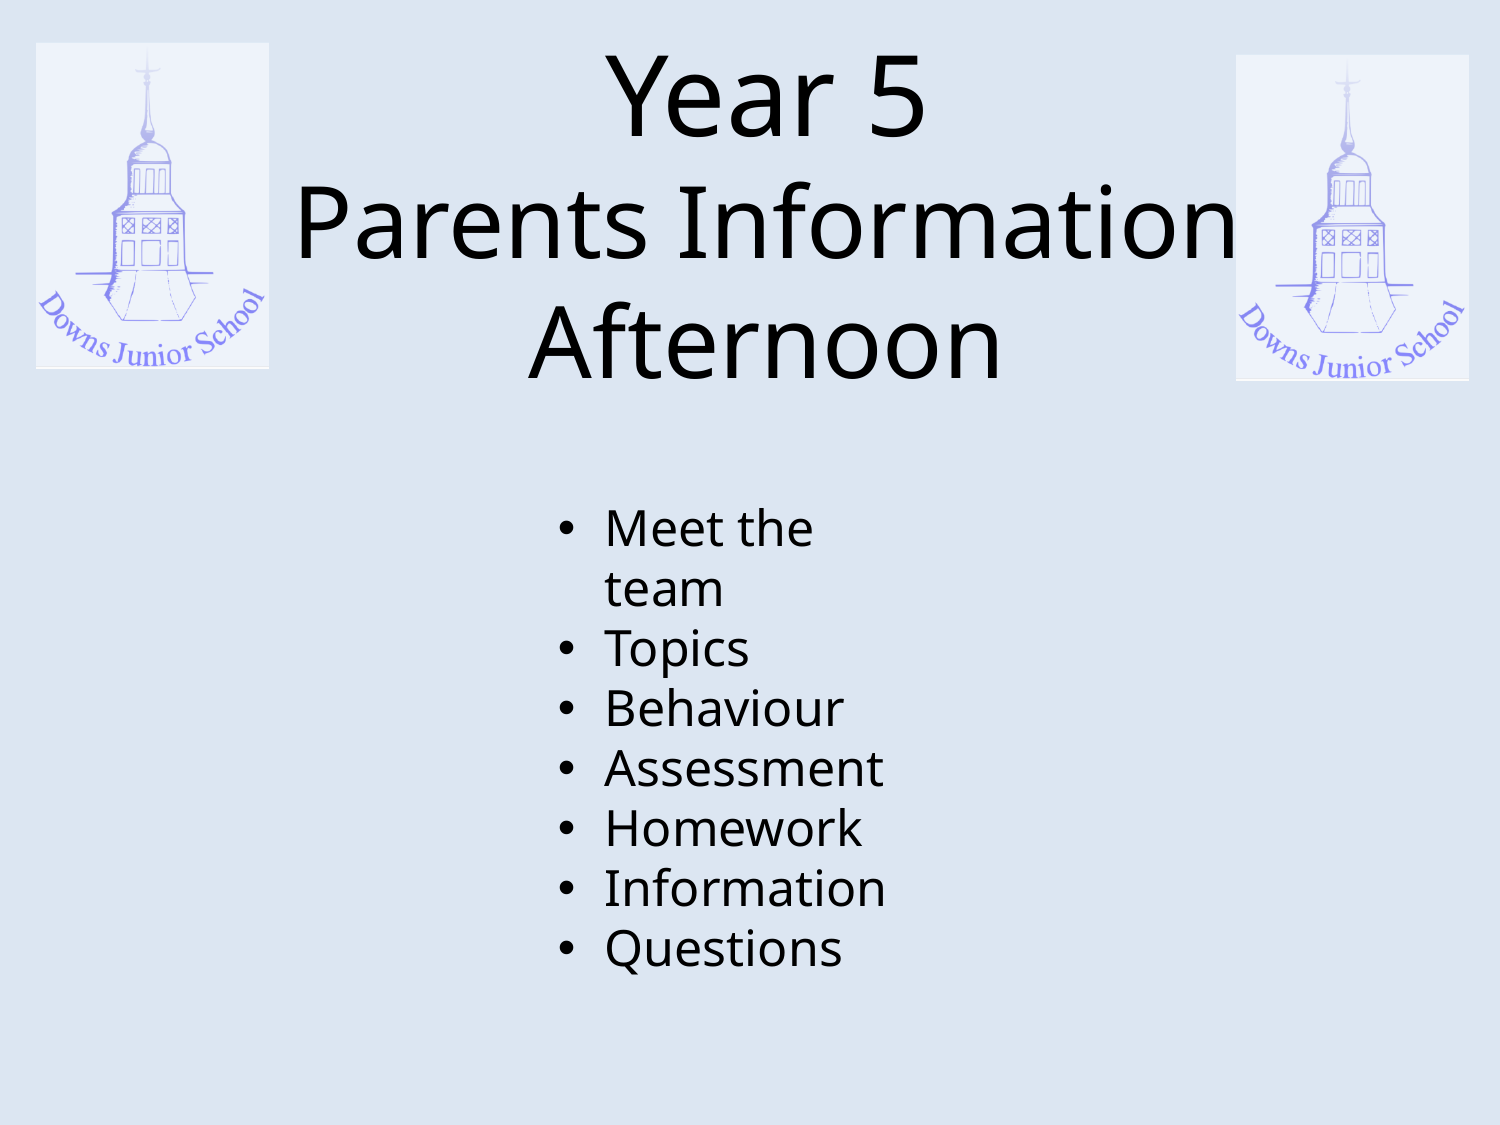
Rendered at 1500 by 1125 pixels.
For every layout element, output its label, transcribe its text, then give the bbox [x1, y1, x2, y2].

picture [1235, 54, 1469, 382]
title Year 5 Parents Information Afternoon [147, 90, 1388, 468]
picture [36, 42, 270, 370]
text_box Meet the team Topics Behaviour Assessment Homework Information Questions [542, 444, 957, 985]
